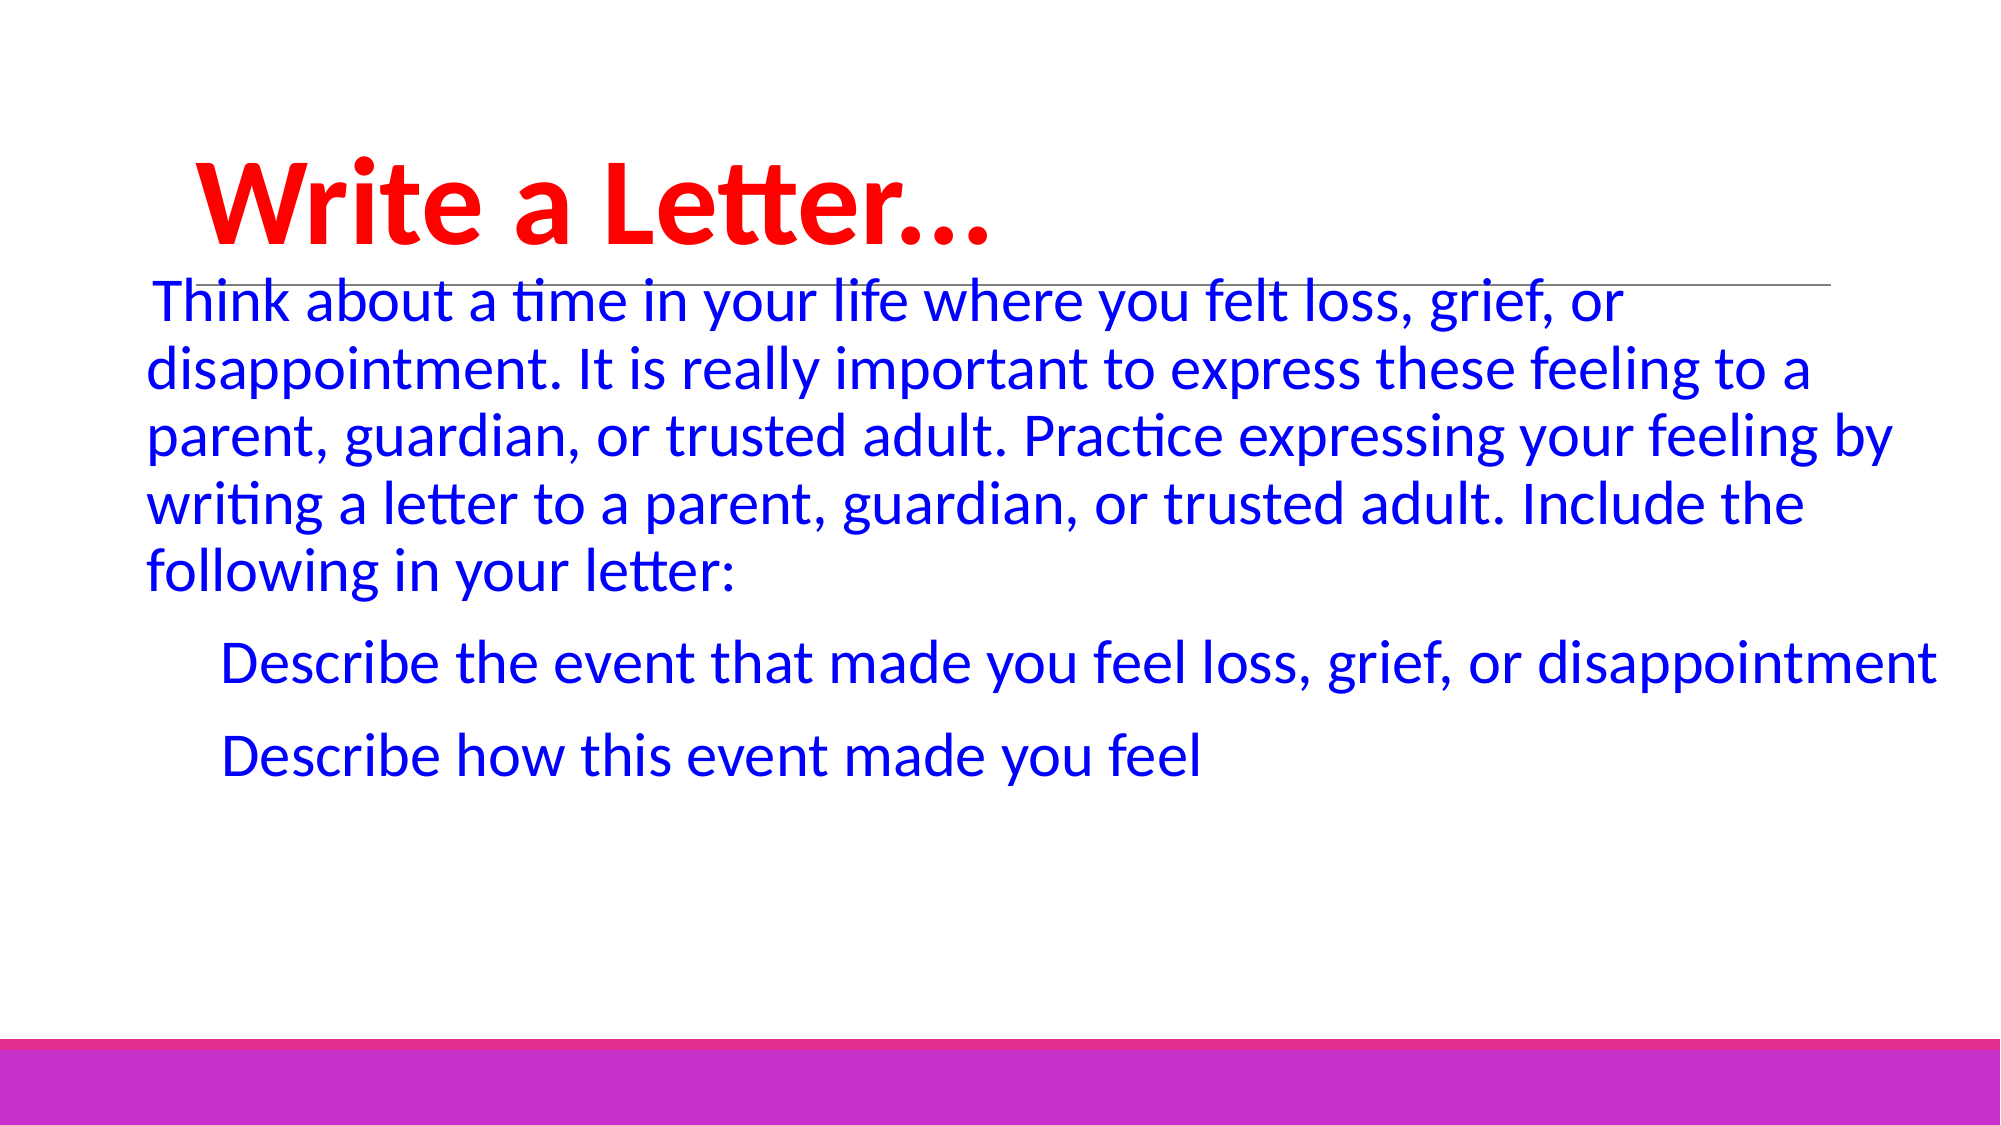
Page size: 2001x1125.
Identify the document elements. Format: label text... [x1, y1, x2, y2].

list Think about a time in your life where you felt loss, grief, or disappointment. It is really important to express these feeling to a parent, guardian, or trusted adult. Practice expressing your feeling by writing a letter to a parent, guardian, or trusted adult. Include the following in your letter: Describe the event that made you feel loss, grief, or disappointment Describe how this event made you feel [116, 252, 1966, 963]
title Write a Letter... [180, 47, 1830, 252]
